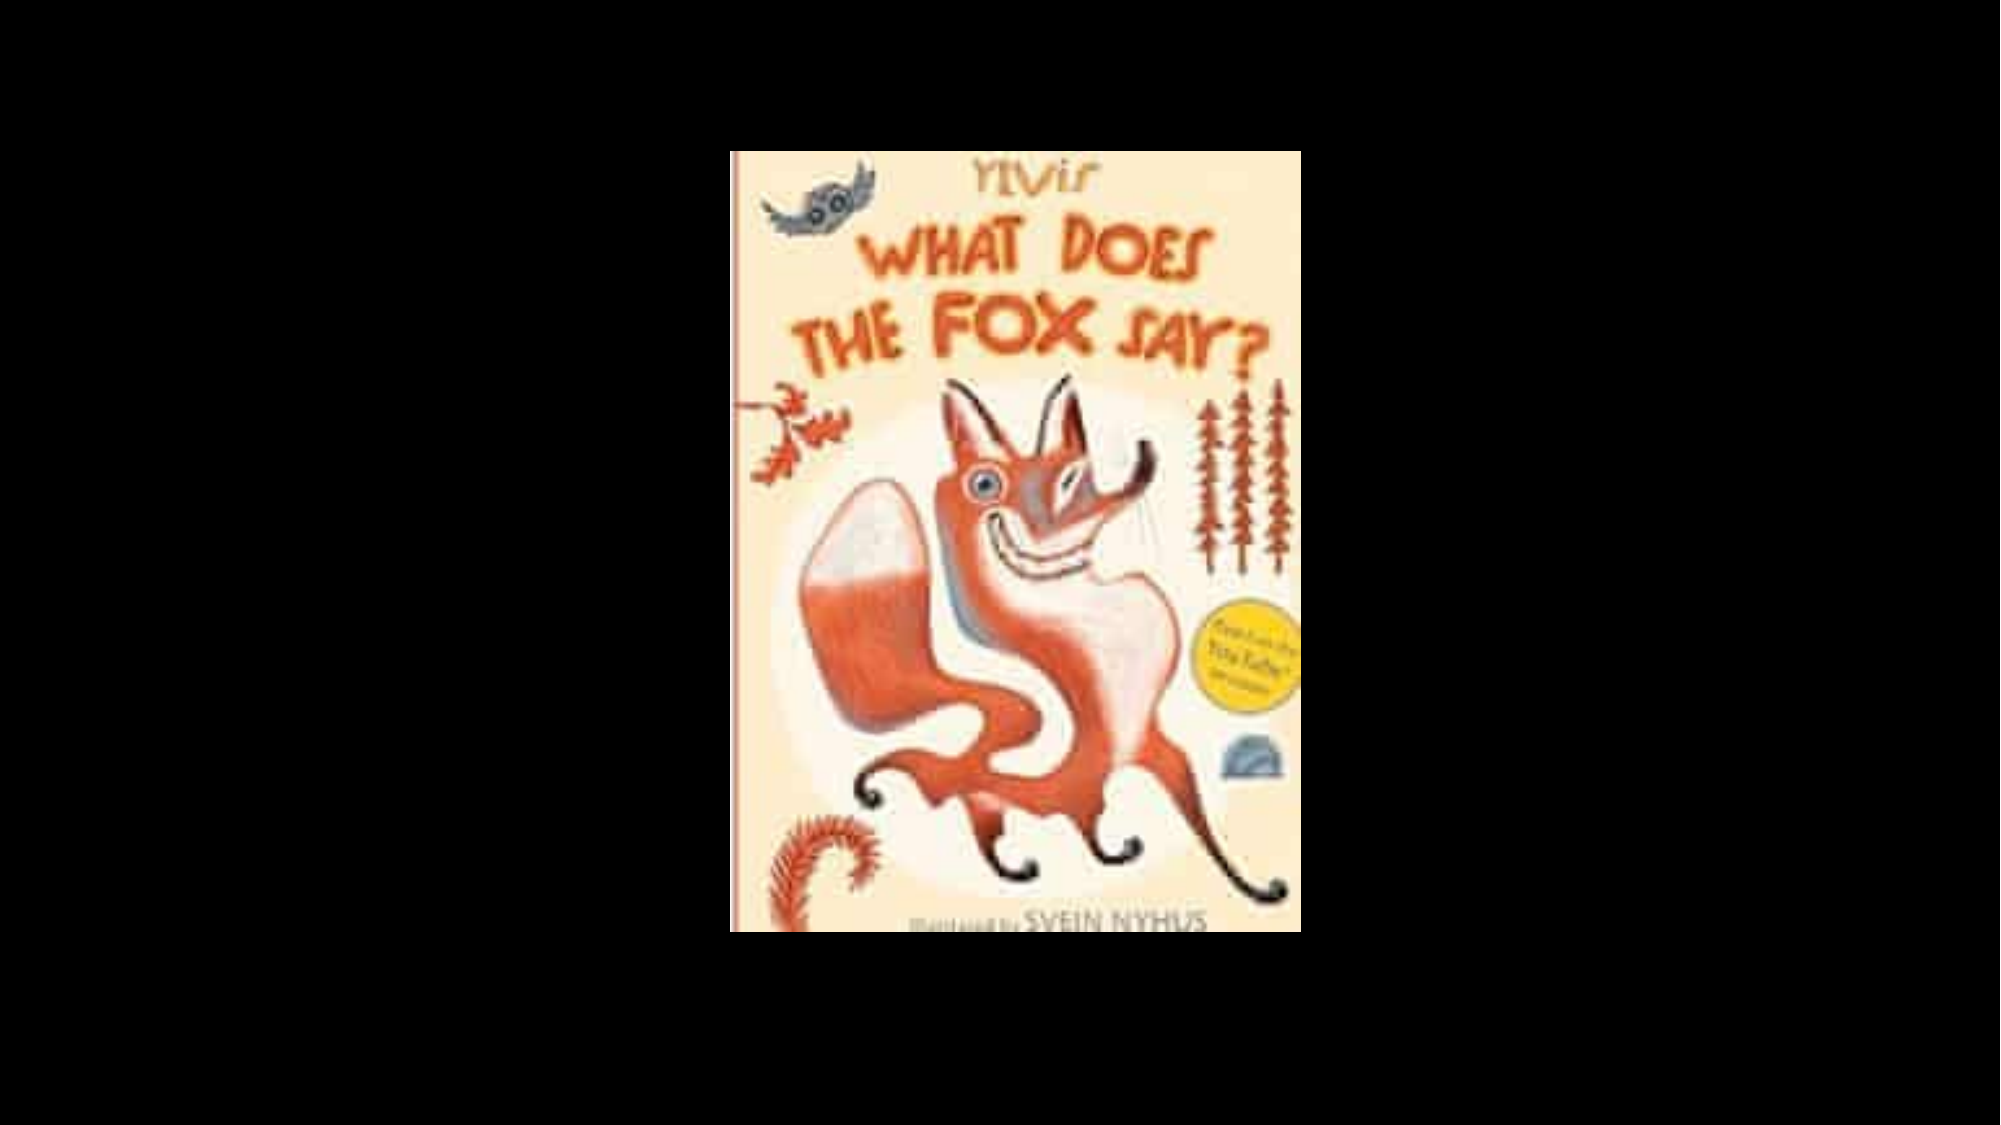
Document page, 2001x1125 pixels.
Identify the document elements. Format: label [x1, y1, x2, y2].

picture [730, 151, 1301, 932]
